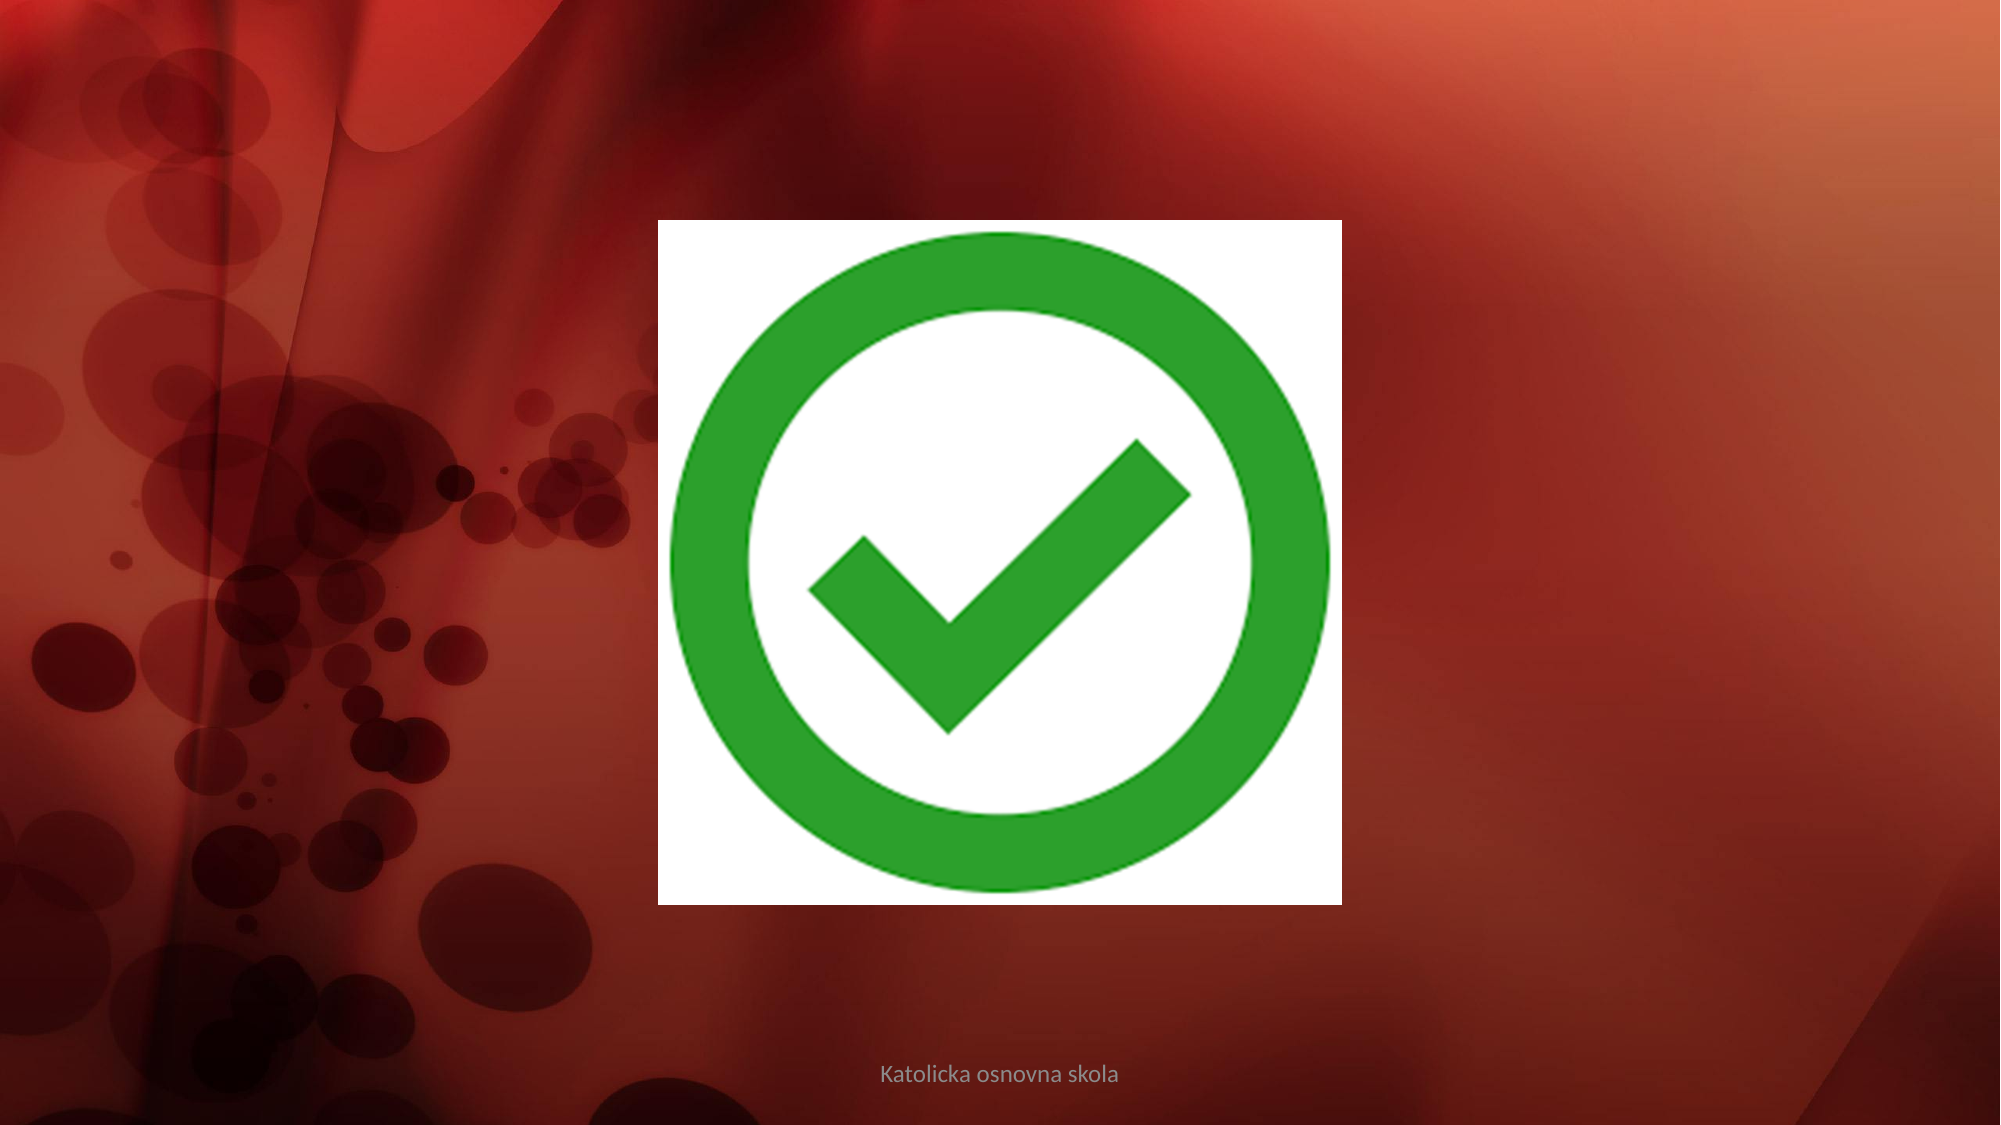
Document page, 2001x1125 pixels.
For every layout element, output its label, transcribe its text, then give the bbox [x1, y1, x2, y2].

footer Katolicka osnovna skola [662, 1042, 1338, 1103]
picture [0, 0, 2000, 1125]
